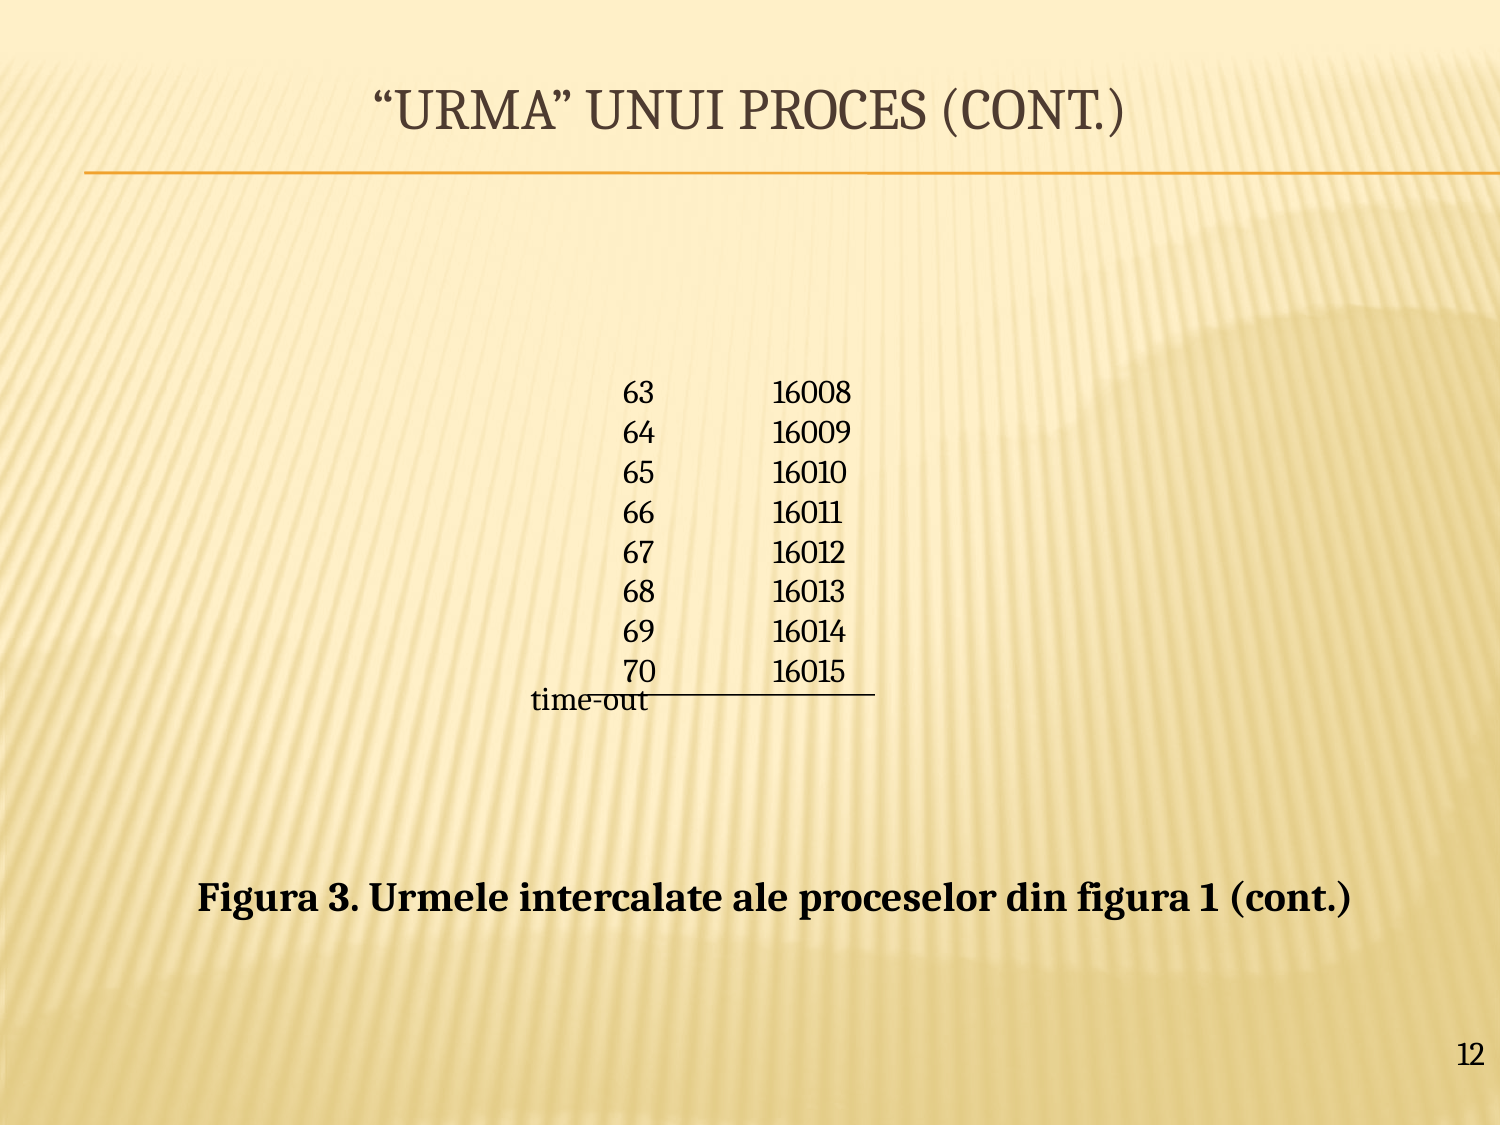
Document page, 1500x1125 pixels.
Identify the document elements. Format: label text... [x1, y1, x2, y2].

title “Urma” unui proces (cont.) [112, 12, 1388, 200]
slide_number 12 [1187, 1025, 1500, 1100]
text_box time-out [515, 669, 664, 725]
text_box 63 16008 64 16009 65 16010 66 16011 67 16012 68 16013 69 16014 70 16015 [608, 362, 867, 694]
text_box Figura 3. Urmele intercalate ale proceselor din figura 1 (cont.) [182, 862, 1370, 928]
